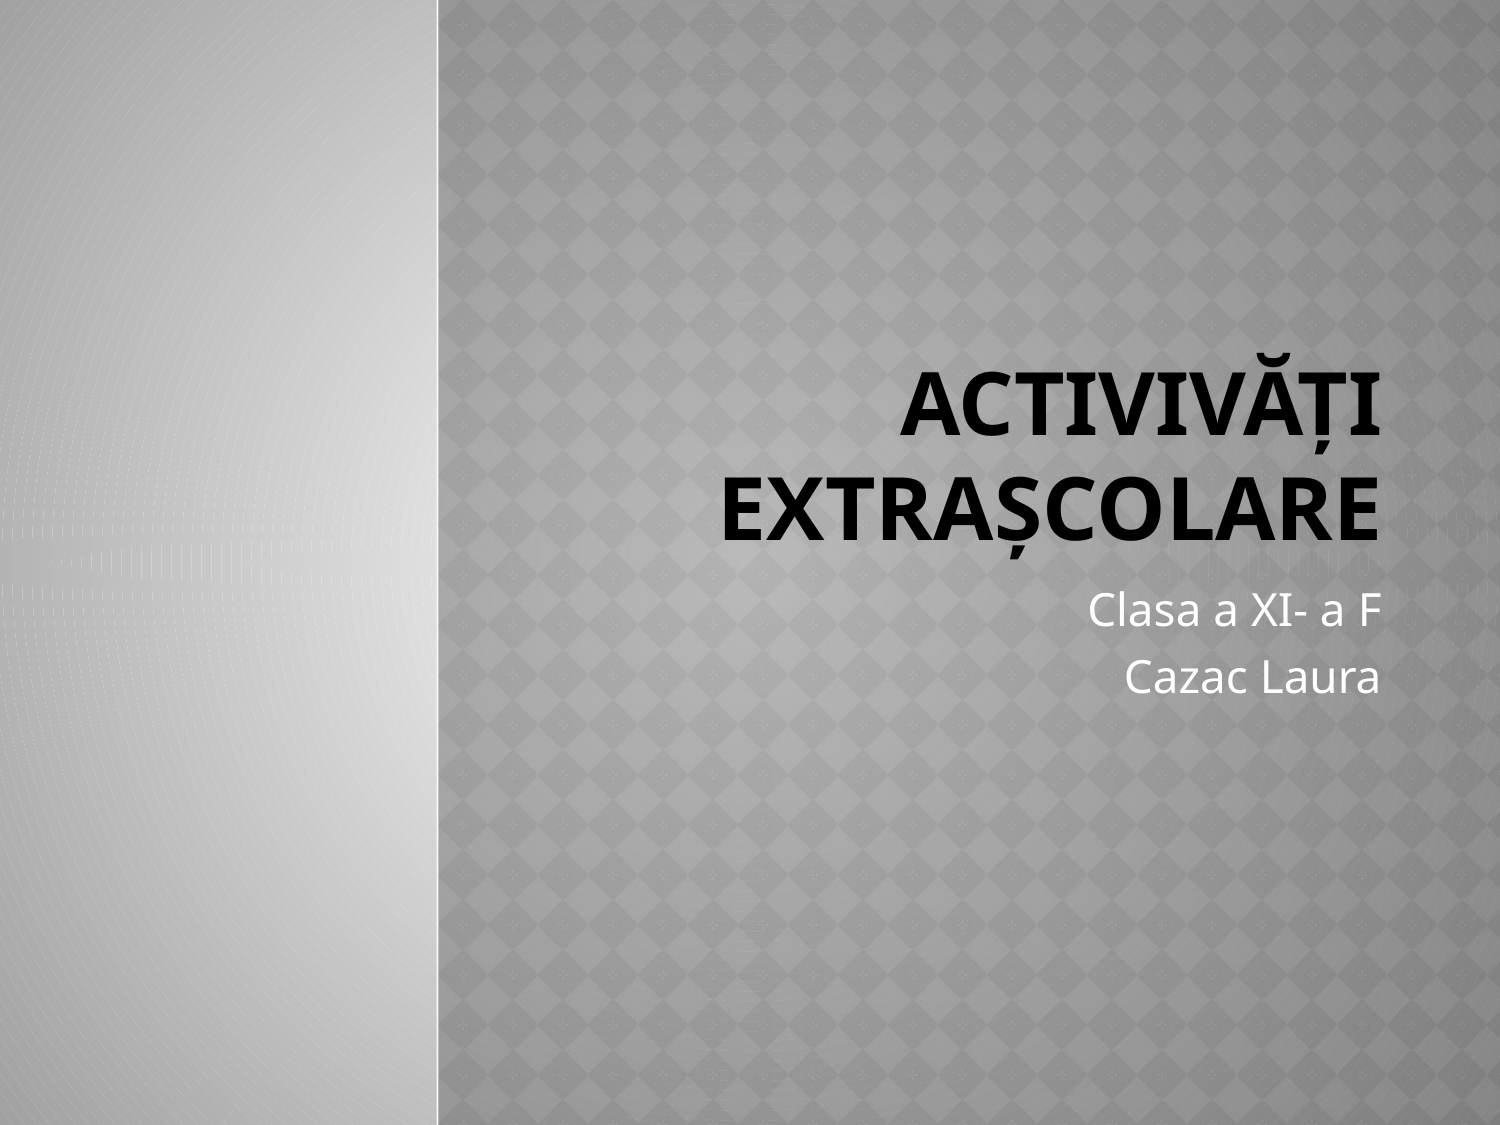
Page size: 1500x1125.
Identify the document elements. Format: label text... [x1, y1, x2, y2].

title Activivăţi extraşcolare [552, 87, 1390, 558]
subtitle Clasa a XI- a F Cazac Laura [550, 580, 1390, 762]
